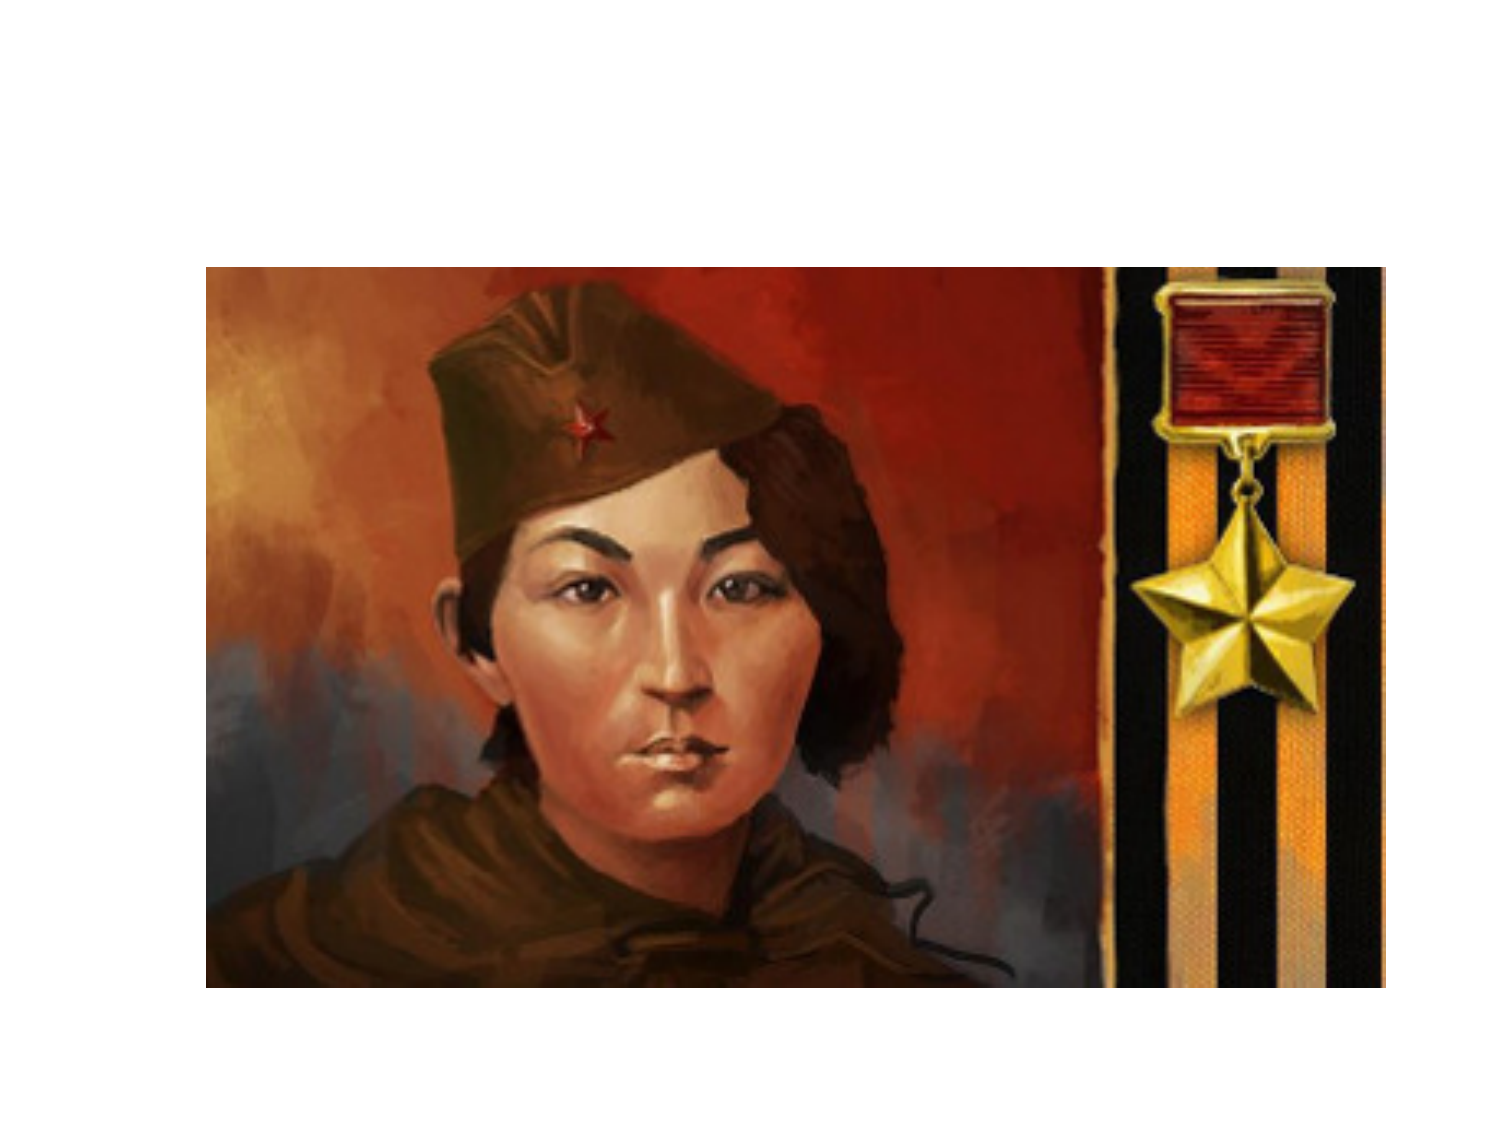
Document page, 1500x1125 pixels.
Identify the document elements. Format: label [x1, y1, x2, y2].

list [206, 266, 1386, 988]
